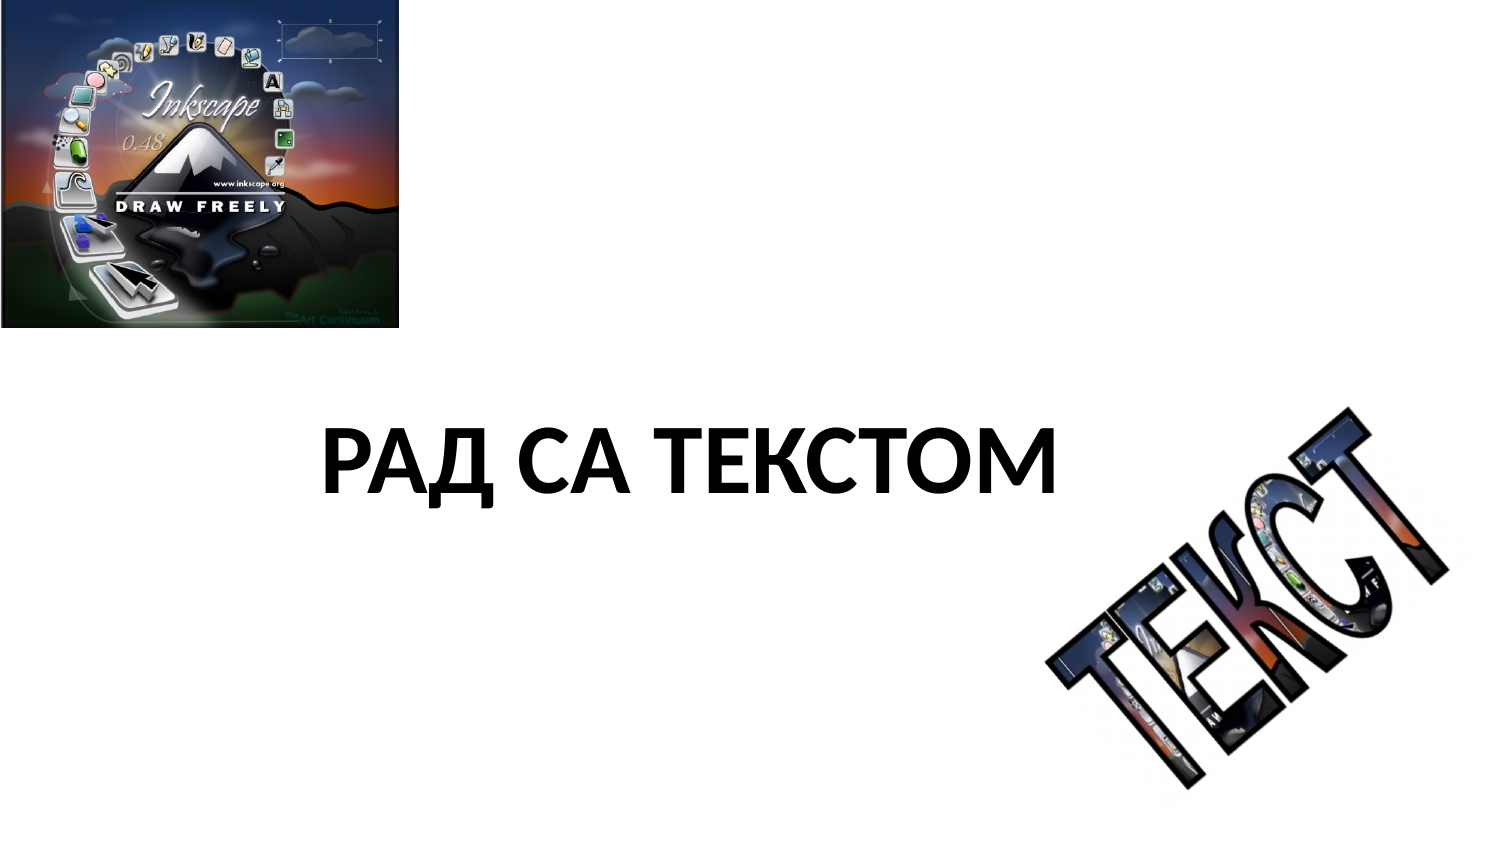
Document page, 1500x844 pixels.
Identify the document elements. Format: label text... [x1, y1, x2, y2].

picture [0, 0, 1500, 844]
title РАД СА ТЕКСТОМ [53, 362, 1329, 544]
